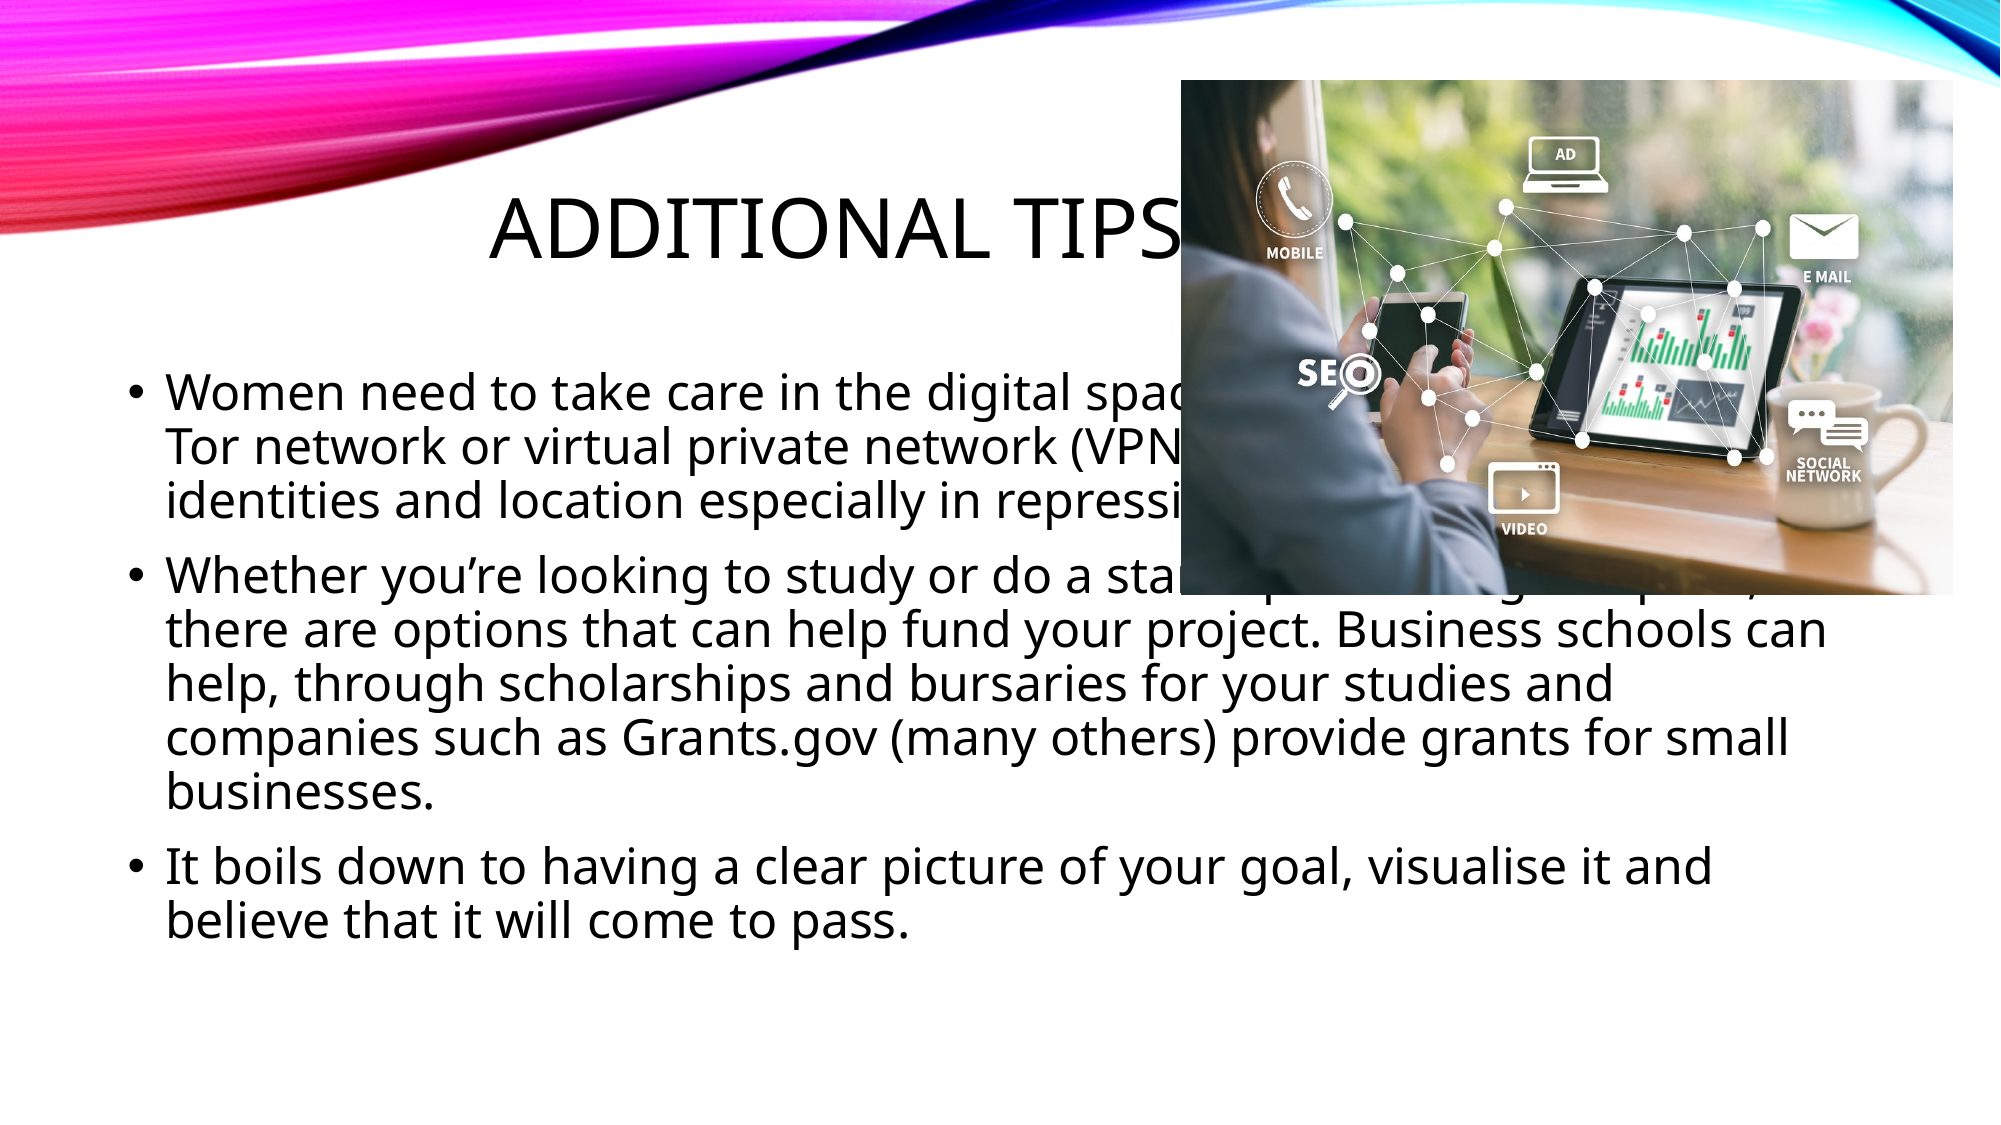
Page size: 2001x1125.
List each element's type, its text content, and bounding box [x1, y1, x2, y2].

picture [1910, 0, 2000, 45]
picture [1890, 0, 2000, 75]
list Women need to take care in the digital space. Use techniques such as Tor network or virtual private network (VPN) that better protect women’s identities and location especially in repressive societies. Whether you’re looking to study or do a start-up in the digital space, there are options that can help fund your project. Business schools can help, through scholarships and bursaries for your studies and companies such as Grants.gov (many others) provide grants for small businesses. It boils down to having a clear picture of your goal, visualise it and believe that it will come to pass. [112, 360, 1888, 1021]
title Additional tips [474, 125, 1180, 338]
picture [0, 0, 2000, 595]
